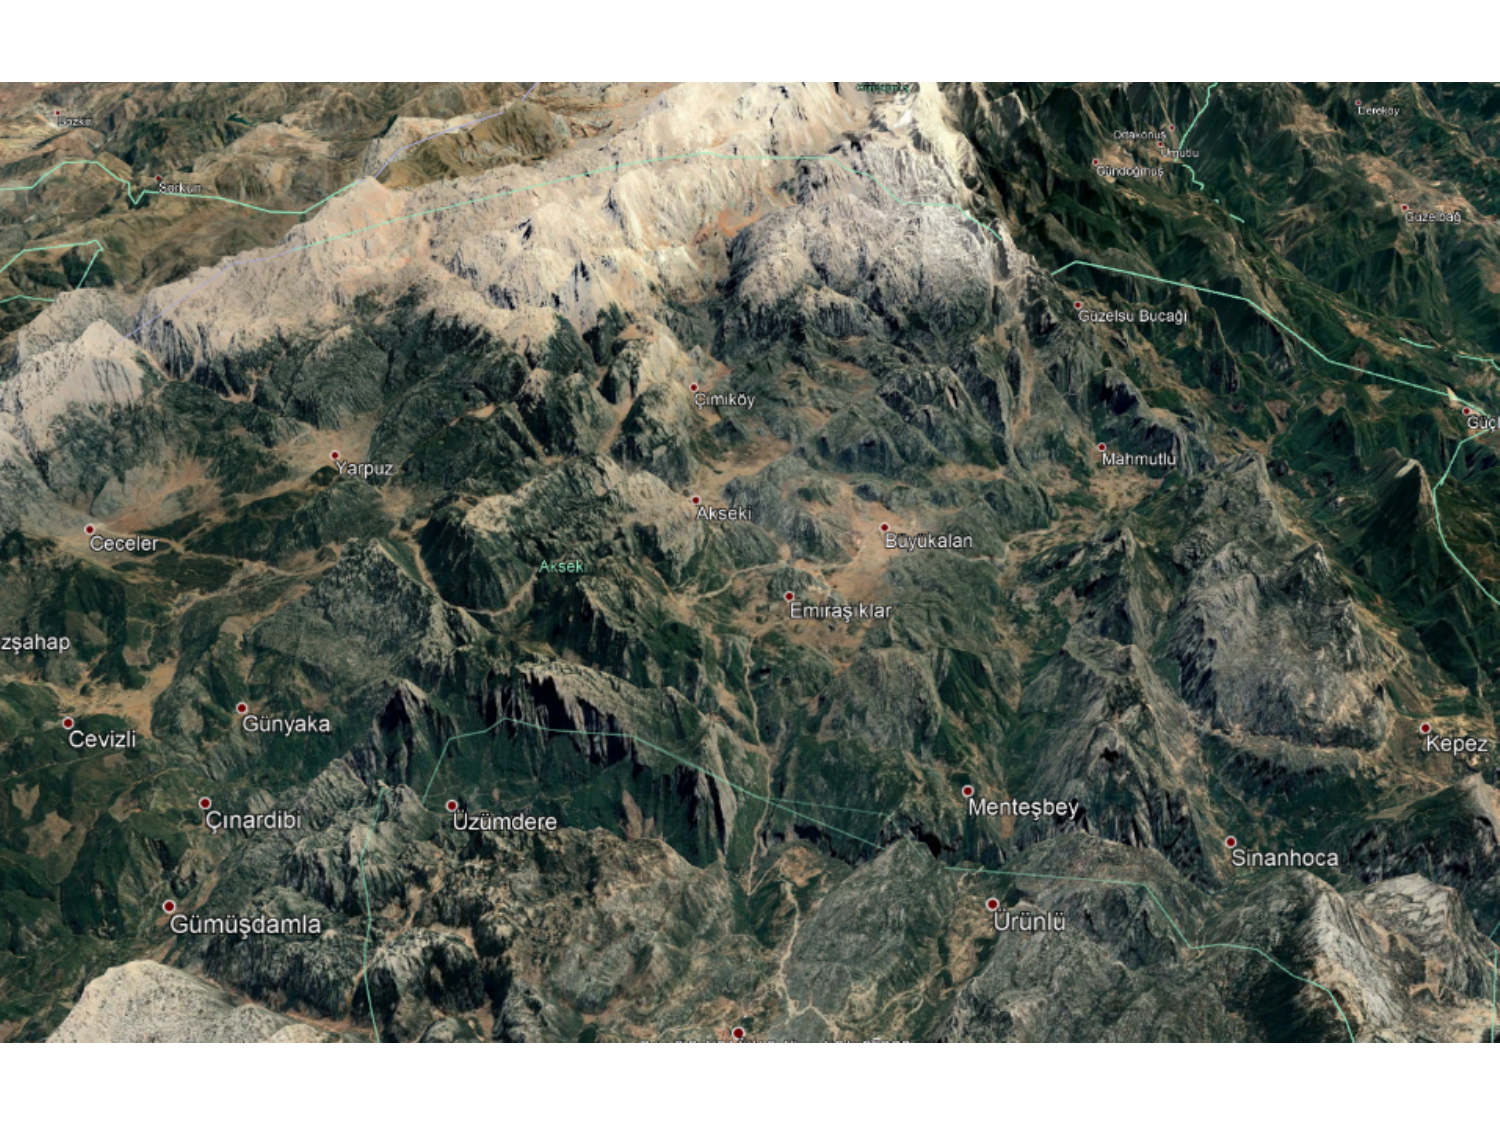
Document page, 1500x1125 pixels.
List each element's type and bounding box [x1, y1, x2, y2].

picture [0, 82, 1500, 1043]
